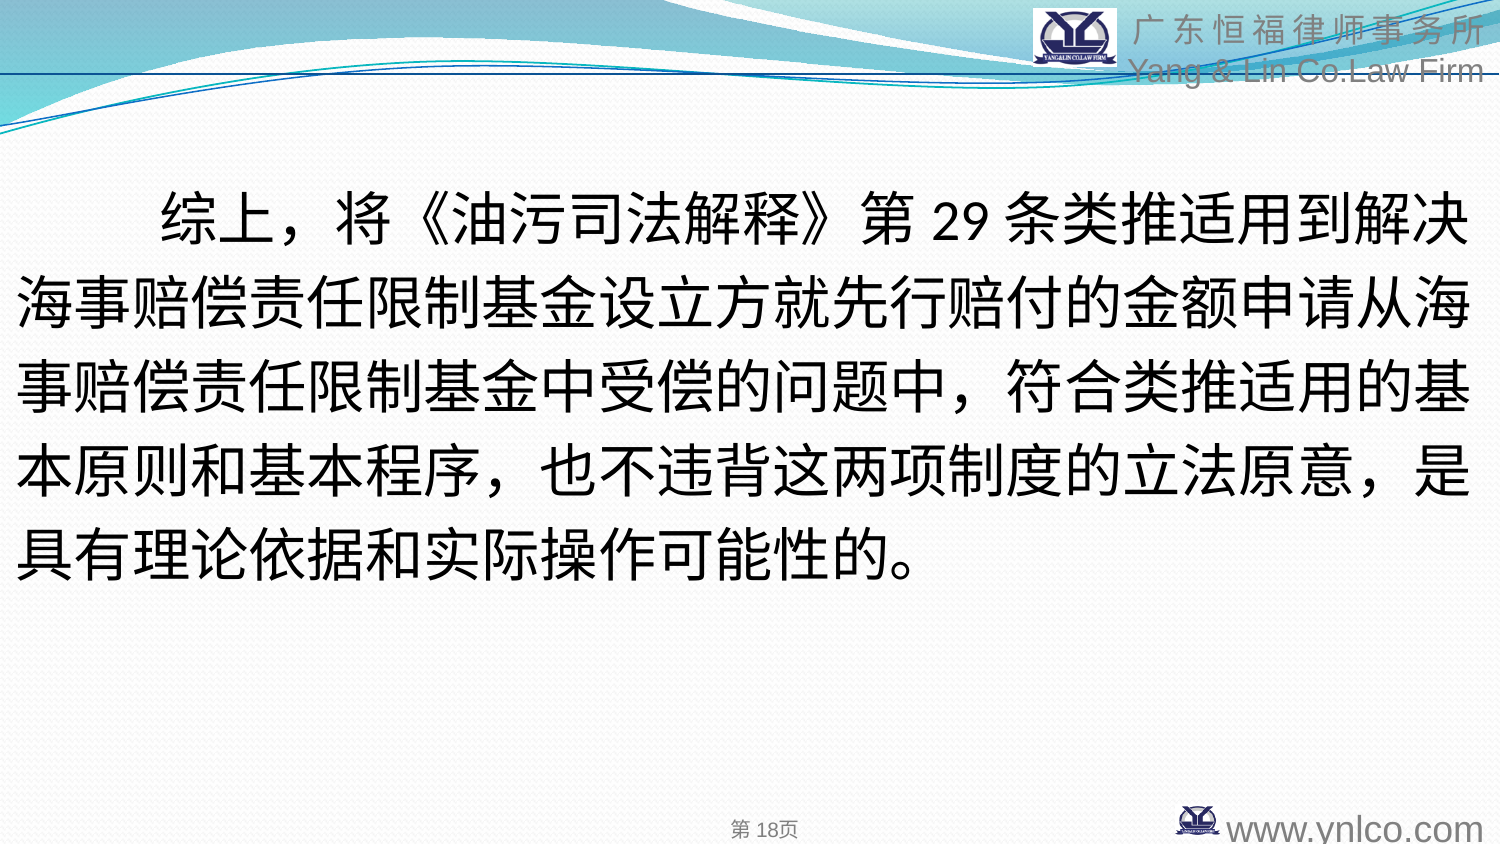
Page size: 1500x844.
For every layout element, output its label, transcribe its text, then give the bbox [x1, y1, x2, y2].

picture [1175, 804, 1220, 836]
picture [1033, 8, 1117, 67]
text_box 第17页 [590, 808, 941, 835]
text_box 综上，将《油污司法解释》第29条类推适用到解决海事赔偿责任限制基金设立方就先行赔付的金额申请从海事赔偿责任限制基金中受偿的问题中，符合类推适用的基本原则和基本程序，也不违背这两项制度的立法原意，是具有理论依据和实际操作可能性的。 [0, 161, 1500, 762]
text_box www.ynlco.com [1187, 797, 1500, 844]
text_box 广东恒福律师事务所 Yang & Lin Co.Law Firm [986, 75, 1500, 97]
text_box 广东恒福律师事务所 Yang & Lin Co.Law Firm [986, 2, 1500, 73]
